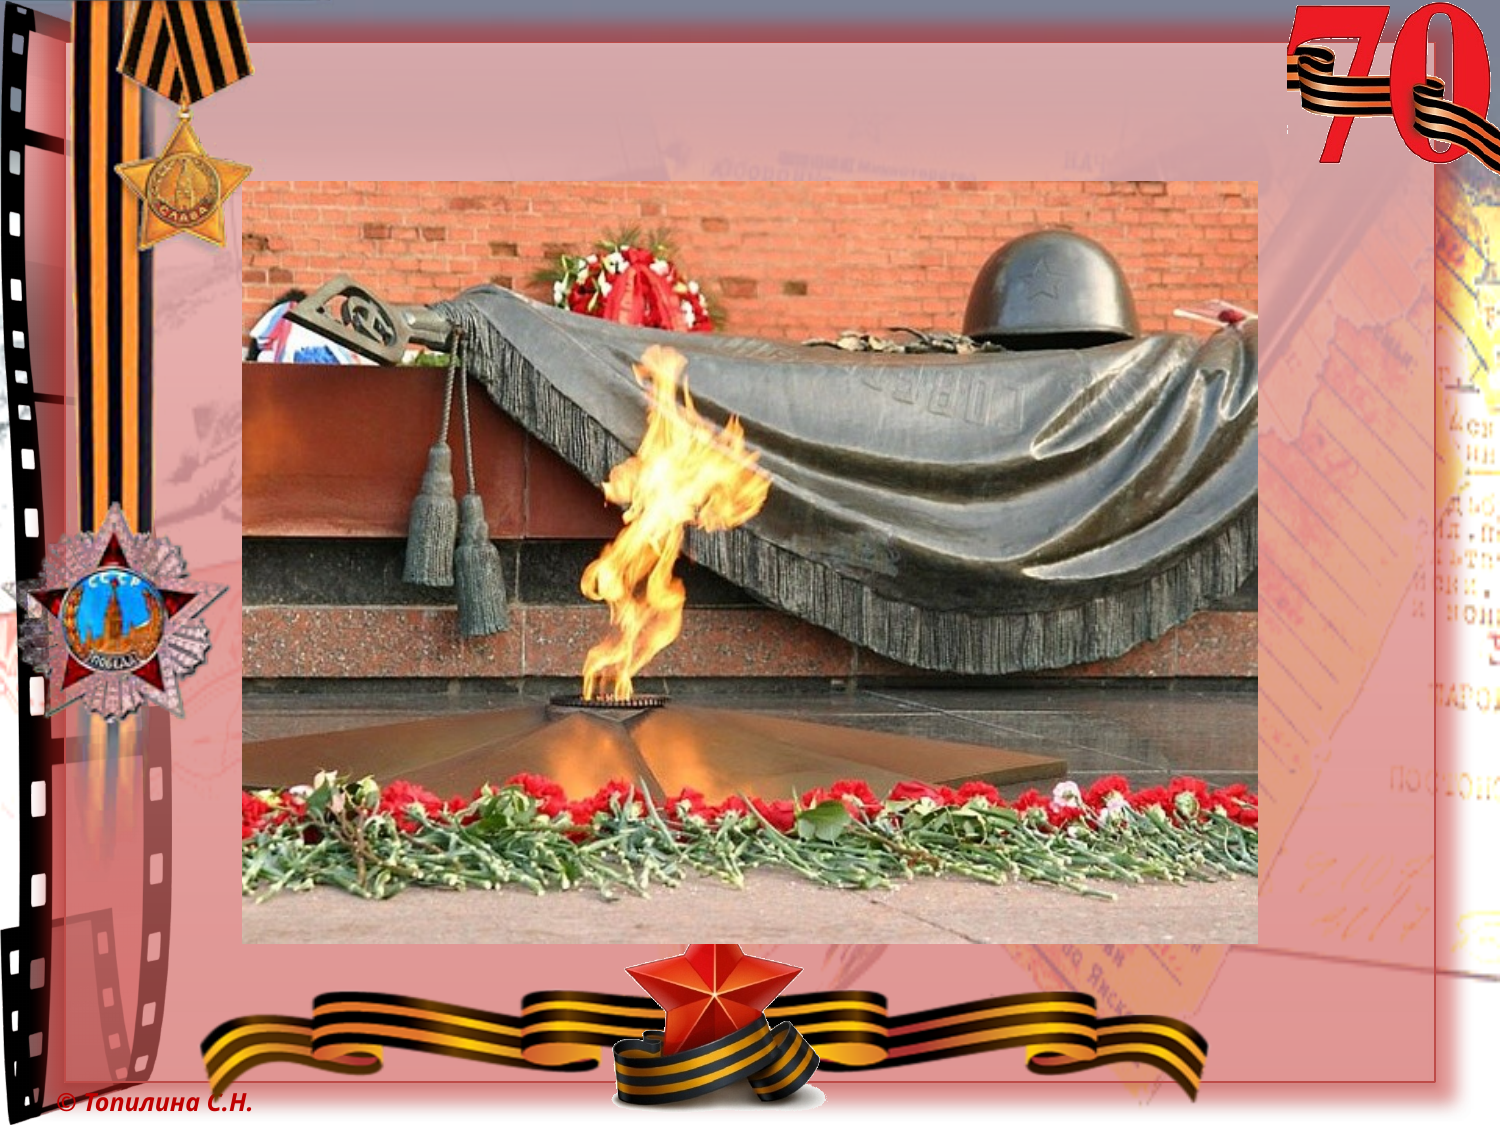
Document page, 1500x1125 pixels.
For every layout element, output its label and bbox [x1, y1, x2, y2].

picture [1287, 0, 1500, 185]
picture [0, 0, 1258, 1125]
